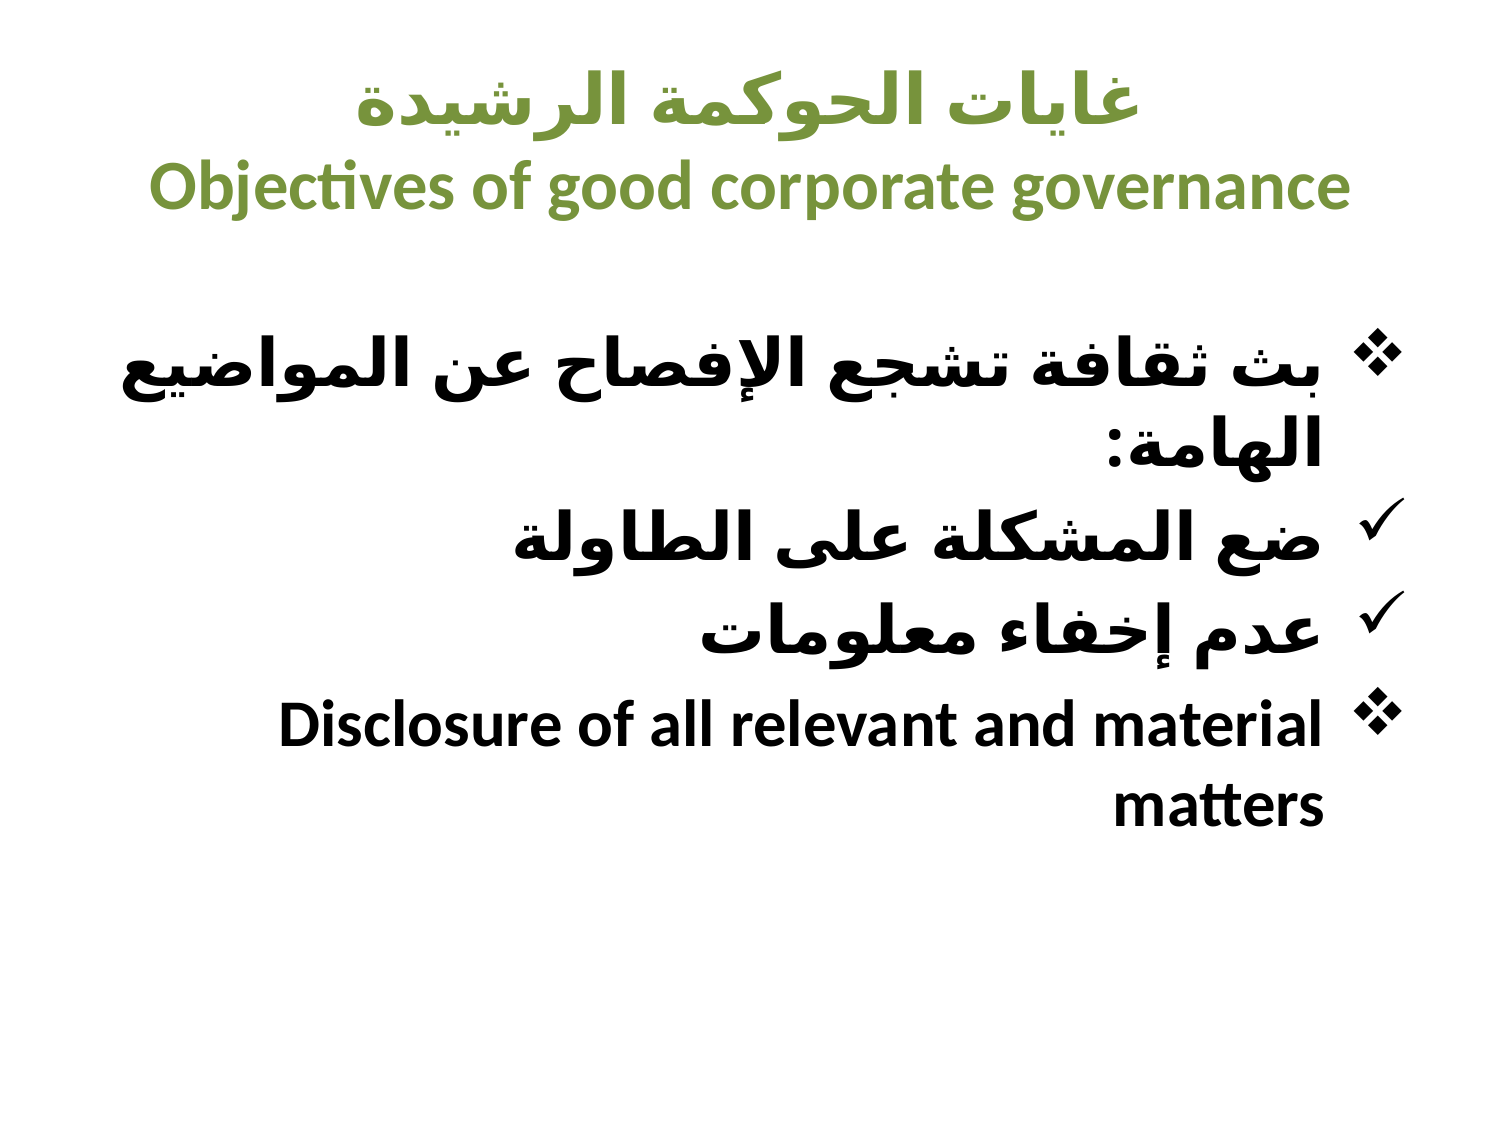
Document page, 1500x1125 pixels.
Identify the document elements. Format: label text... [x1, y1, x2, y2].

list بث ثقافة تشجع الإفصاح عن المواضيع الهامة: ضع المشكلة على الطاولة عدم إخفاء معلومات Disclosure of all relevant and material matters [75, 312, 1425, 1055]
title غايات الحوكمة الرشيدة Objectives of good corporate governance [75, 45, 1425, 233]
